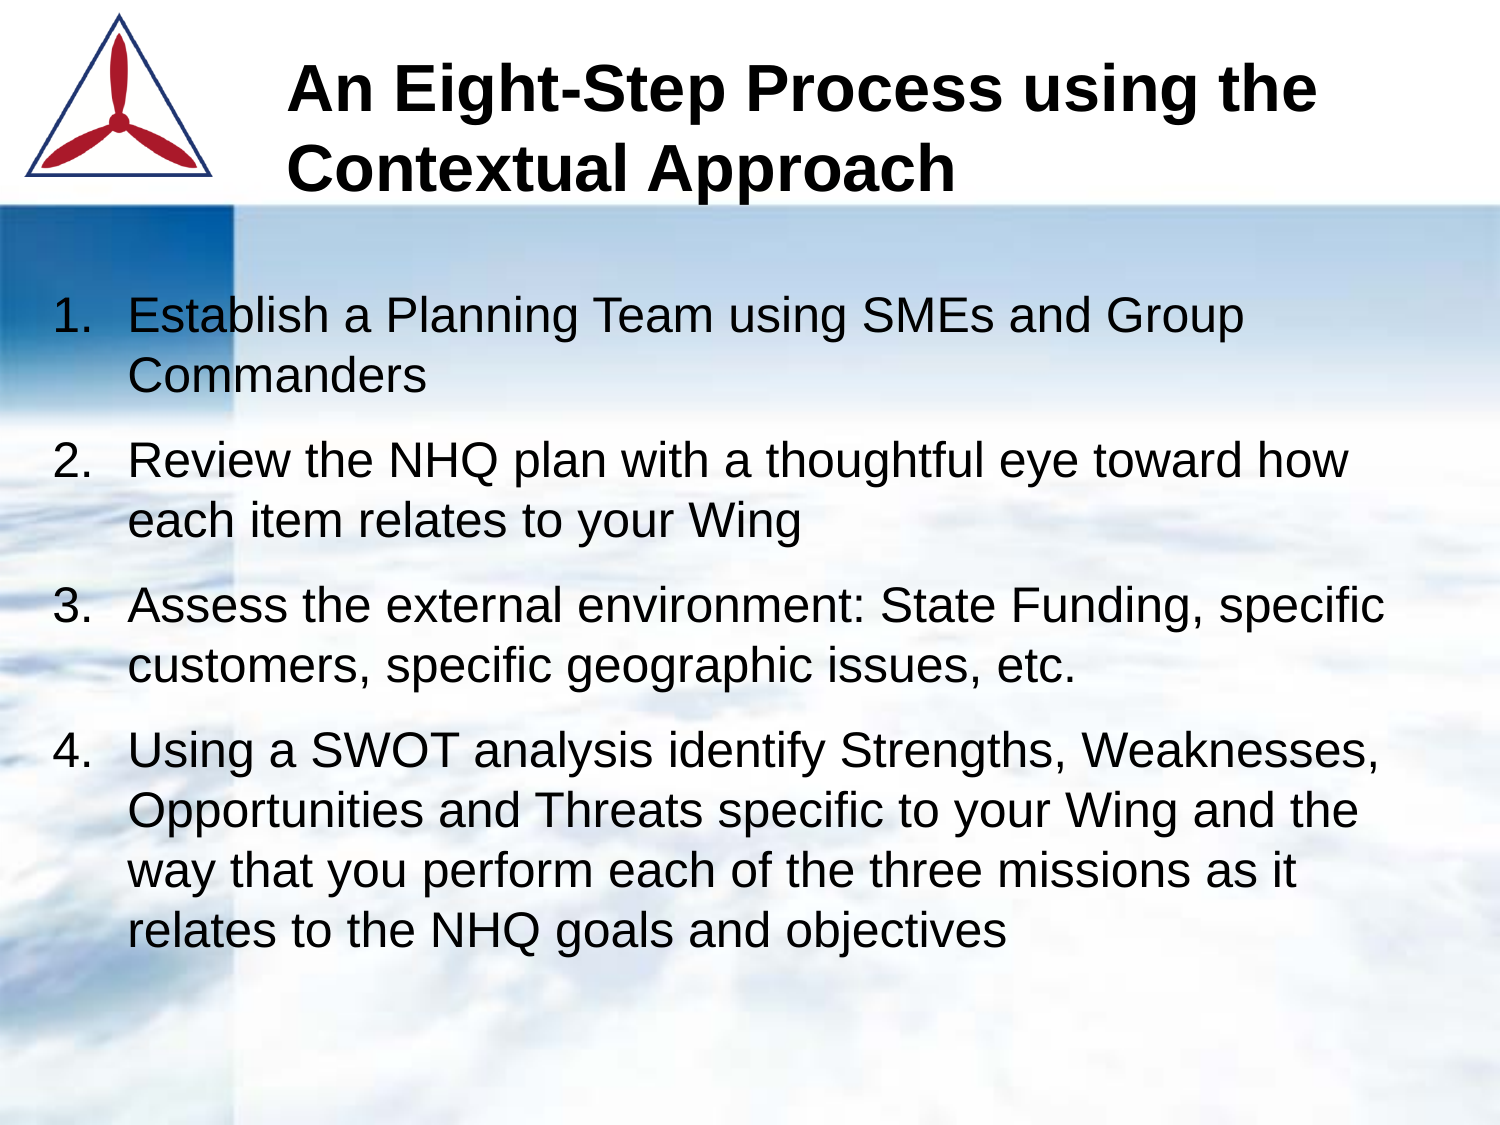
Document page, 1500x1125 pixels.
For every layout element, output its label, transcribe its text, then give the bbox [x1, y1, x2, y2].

picture [0, 0, 1500, 1125]
text_box An Eight-Step Process using the Contextual Approach [271, 37, 1447, 213]
text_box Establish a Planning Team using SMEs and Group Commanders Review the NHQ plan with a thoughtful eye toward how each item relates to your Wing Assess the external environment: State Funding, specific customers, specific geographic issues, etc. Using a SWOT analysis identify Strengths, Weaknesses, Opportunities and Threats specific to your Wing and the way that you perform each of the three missions as it relates to the NHQ goals and objectives [37, 275, 1450, 1125]
